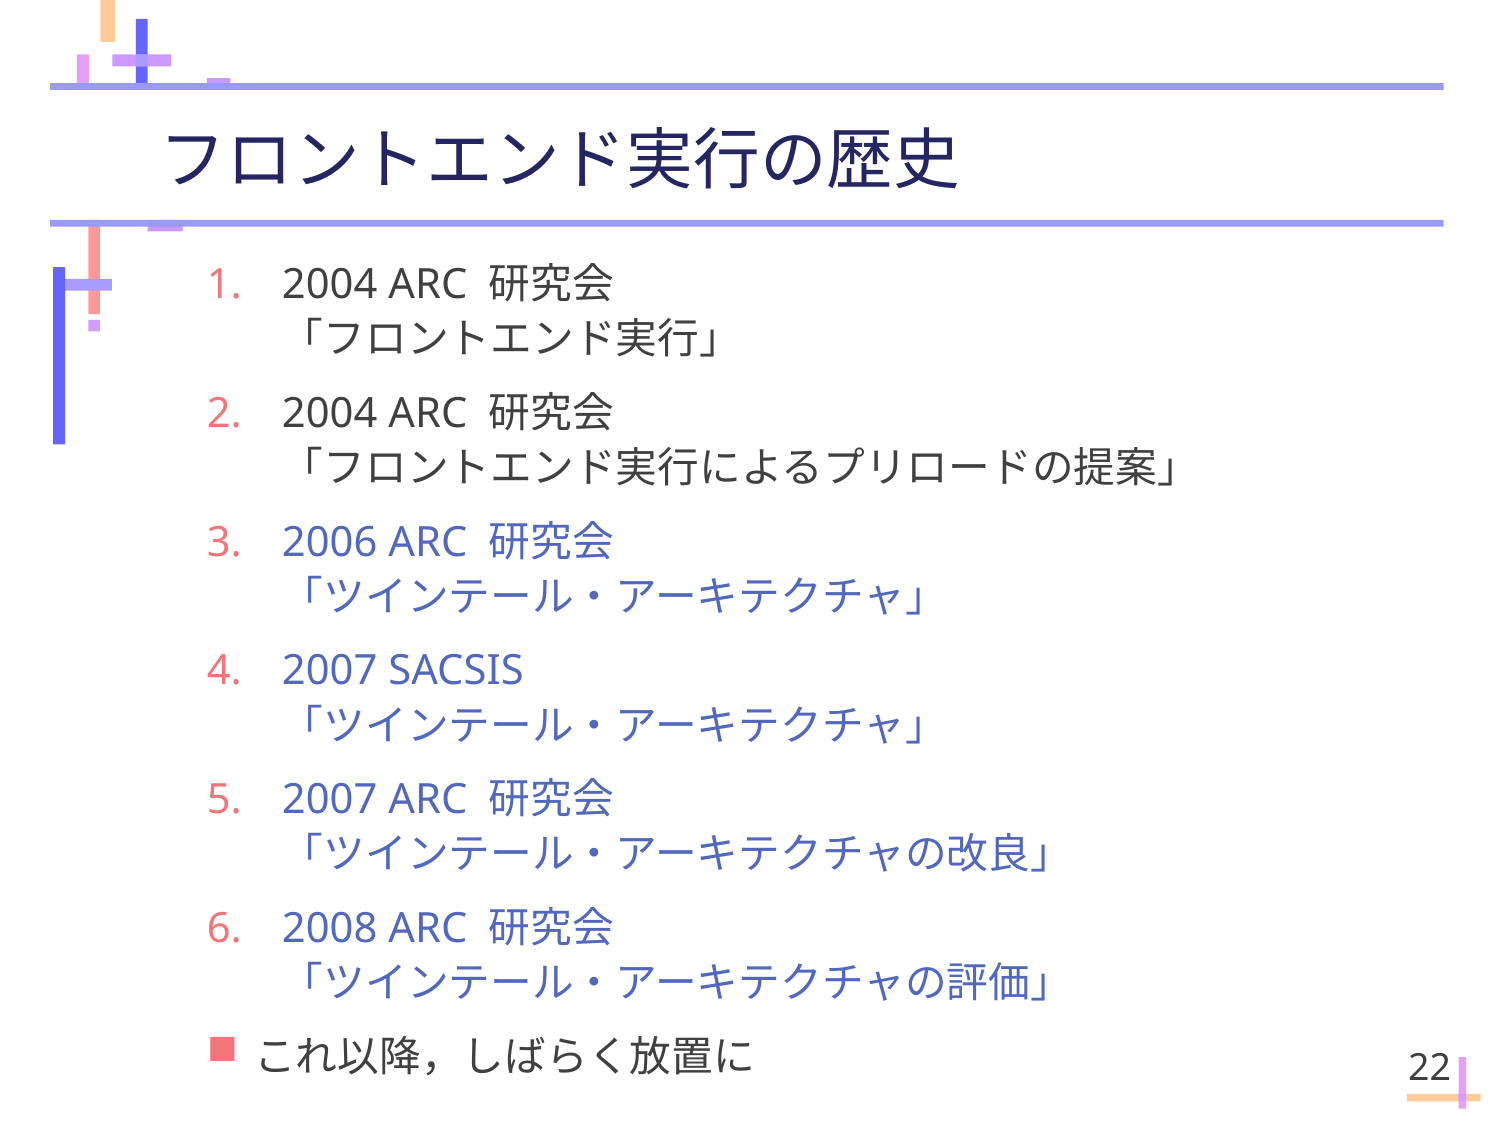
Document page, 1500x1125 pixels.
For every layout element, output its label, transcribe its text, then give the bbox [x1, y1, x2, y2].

list 2004 ARC 研究会 「フロントエンド実行」 2004 ARC 研究会 「フロントエンド実行によるプリロードの提案」 2006 ARC 研究会 「ツインテール・アーキテクチャ」 2007 SACSIS 「ツインテール・アーキテクチャ」 2007 ARC 研究会 「ツインテール・アーキテクチャの改良」 2008 ARC 研究会 「ツインテール・アーキテクチャの評価」 これ以降，しばらく放置に [144, 237, 1445, 1095]
slide_number 22 [1347, 1042, 1467, 1102]
title フロントエンド実行の歴史 [144, 89, 1430, 224]
